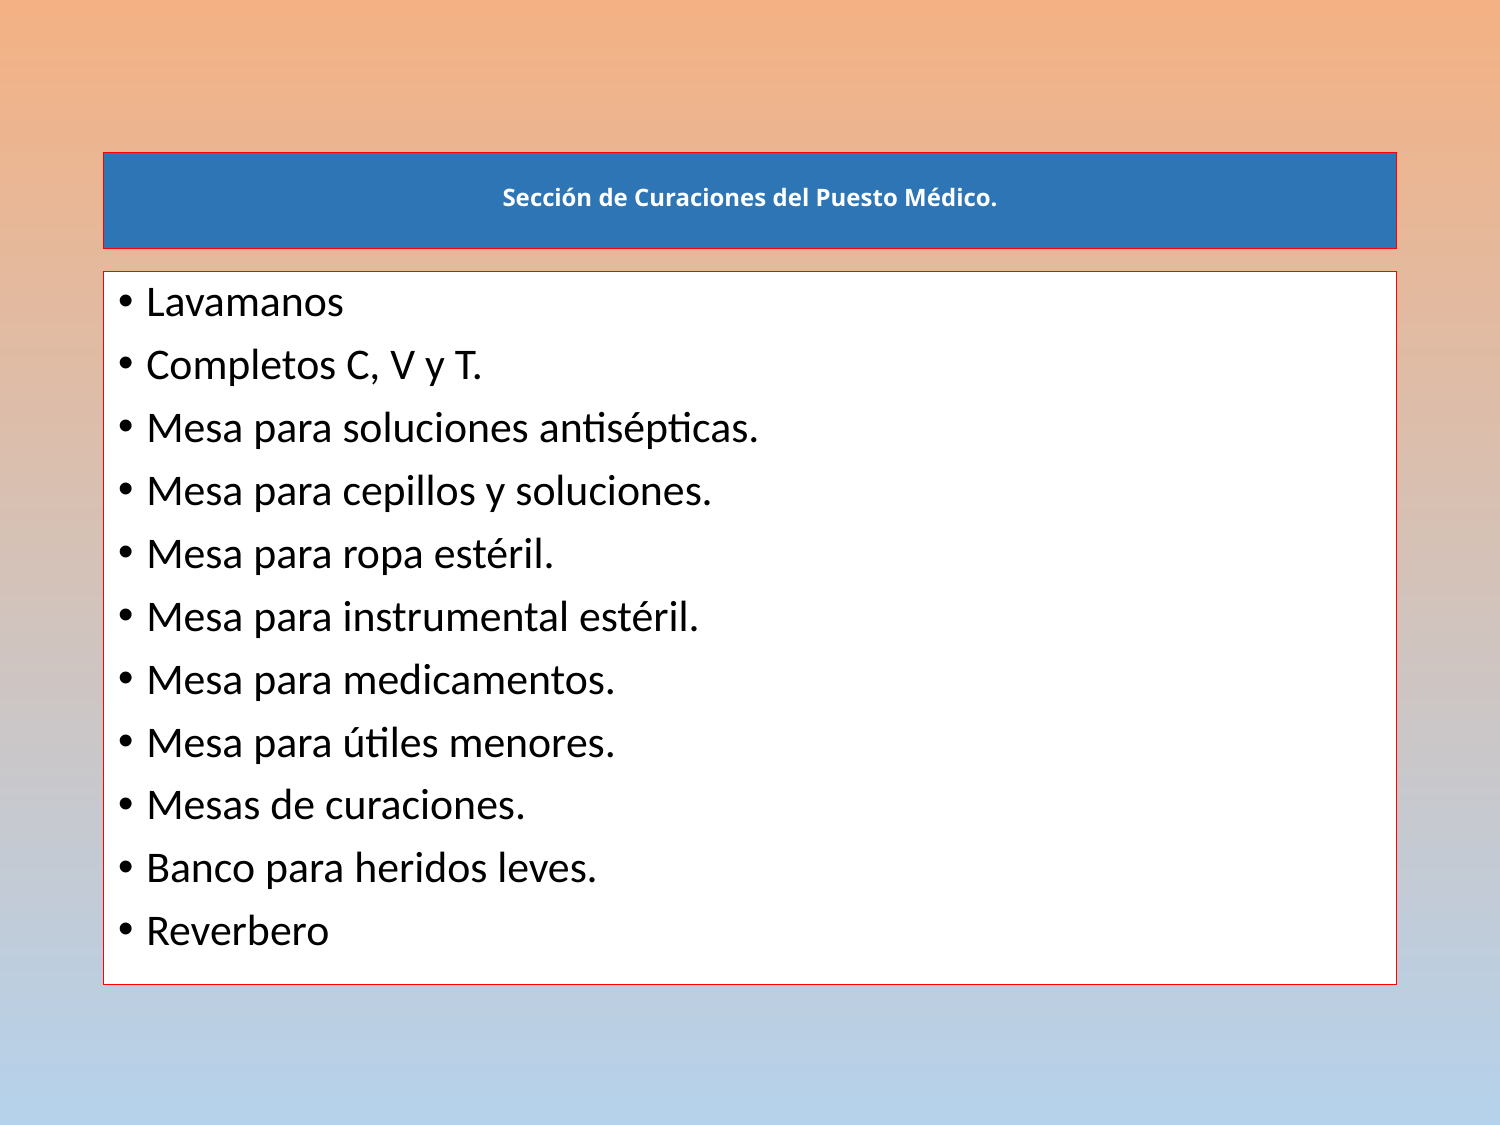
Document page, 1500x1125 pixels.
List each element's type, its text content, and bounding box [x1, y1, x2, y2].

list Lavamanos Completos C, V y T. Mesa para soluciones antisépticas. Mesa para cepillos y soluciones. Mesa para ropa estéril. Mesa para instrumental estéril. Mesa para medicamentos. Mesa para útiles menores. Mesas de curaciones. Banco para heridos leves. Reverbero [103, 271, 1397, 985]
title Sección de Curaciones del Puesto Médico. [103, 152, 1397, 249]
